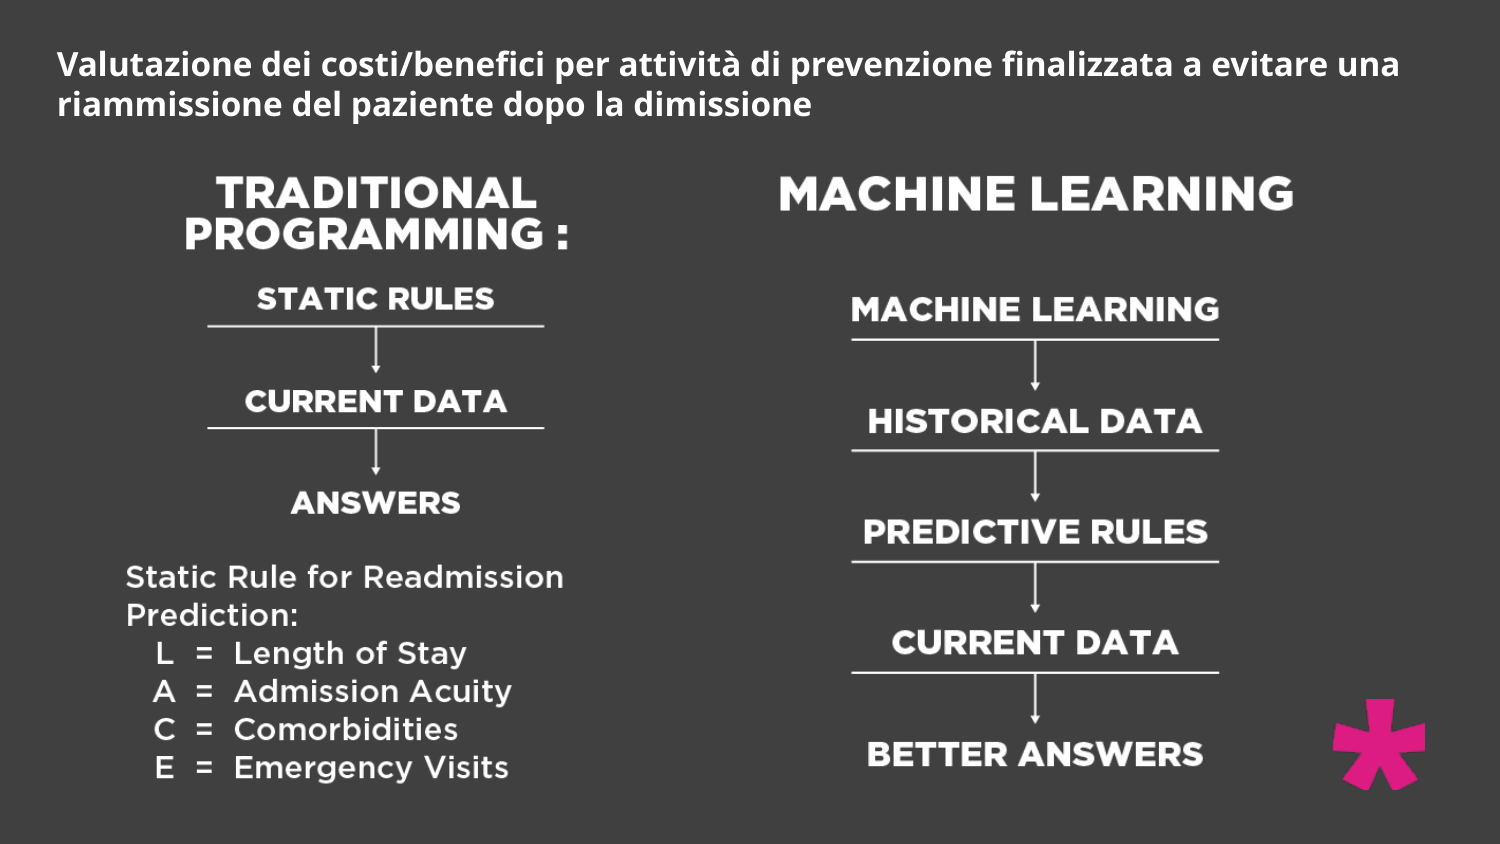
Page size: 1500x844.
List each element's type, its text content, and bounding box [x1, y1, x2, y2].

picture [124, 169, 629, 792]
picture [776, 168, 1294, 772]
picture [1332, 699, 1426, 790]
text_box Valutazione dei costi/benefici per attività di prevenzione finalizzata a evitare una riammissione del paziente dopo la dimissione [42, 35, 1500, 131]
